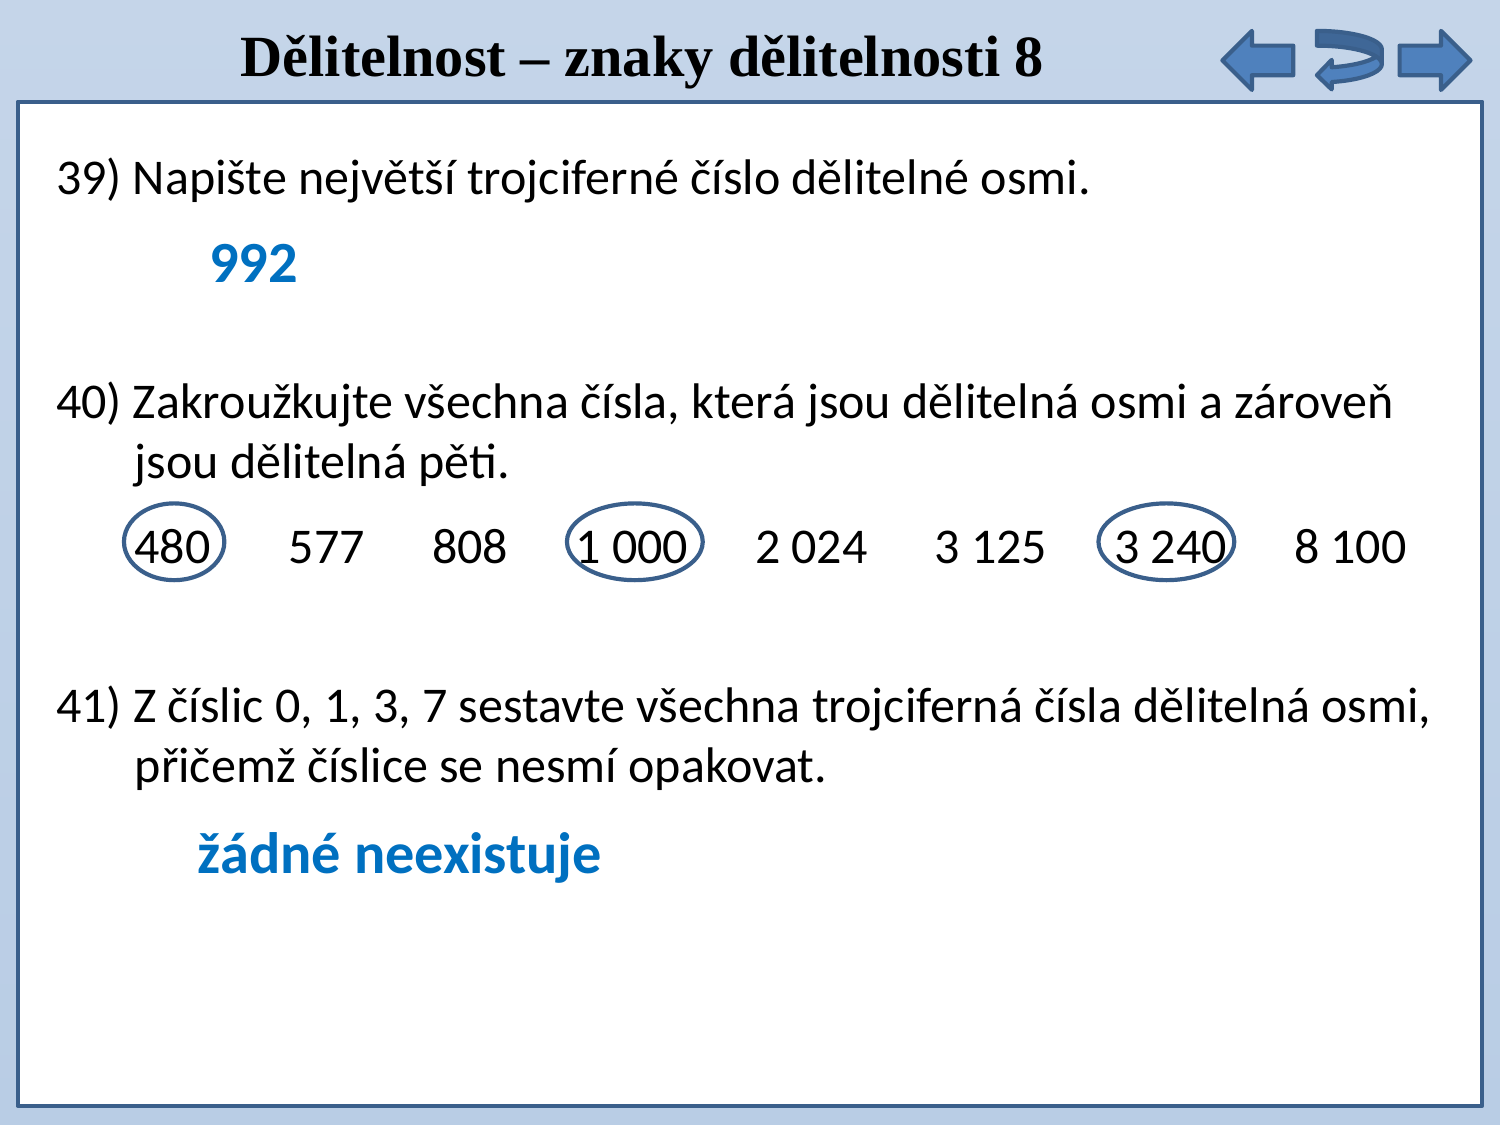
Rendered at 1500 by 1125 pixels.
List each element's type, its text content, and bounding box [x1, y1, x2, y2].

text_box [1314, 28, 1384, 92]
text_box Dělitelnost – znaky dělitelnosti 8 [4, 0, 1282, 112]
text_box [1397, 28, 1473, 92]
text_box [16, 100, 1484, 1108]
text_box [1282, 43, 1296, 78]
text_box [121, 501, 227, 583]
text_box 40) Zakroužkujte všechna čísla, která jsou dělitelná osmi a zároveň jsou dělitelná pěti. 480 577 808 1 000 2 024 3 125 3 240 8 100 [41, 361, 1471, 625]
text_box [564, 501, 705, 583]
text_box 39) Napište největší trojciferné číslo dělitelné osmi. [41, 137, 1483, 223]
text_box [1096, 501, 1237, 583]
text_box 41) Z číslic 0, 1, 3, 7 sestavte všechna trojciferná čísla dělitelná osmi, přičemž číslice se nesmí opakovat. [41, 665, 1483, 808]
text_box žádné neexistuje [182, 807, 809, 893]
text_box 992 [194, 216, 361, 302]
